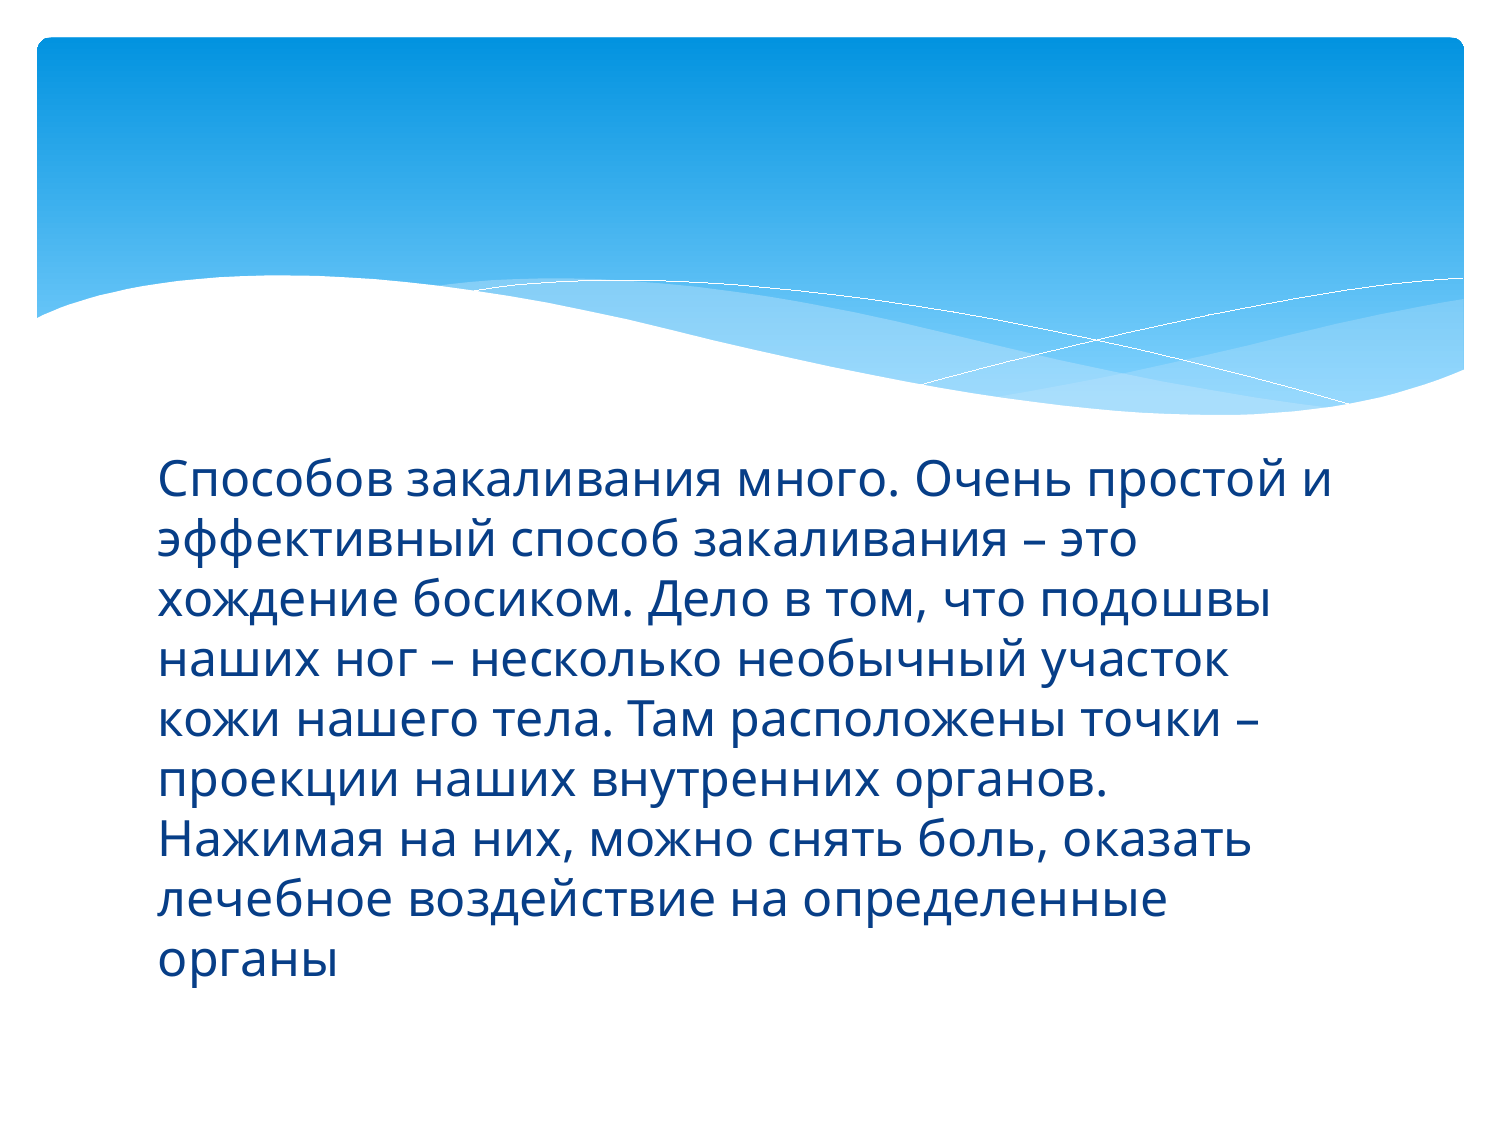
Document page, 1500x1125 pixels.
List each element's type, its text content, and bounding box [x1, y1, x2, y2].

list Способов закаливания много. Очень простой и эффективный способ закаливания – это хождение босиком. Дело в том, что подошвы наших ног – несколько необычный участок кожи нашего тела. Там расположены точки – проекции наших внутренних органов. Нажимая на них, можно снять боль, оказать лечебное воздействие на определенные органы [142, 438, 1359, 1006]
